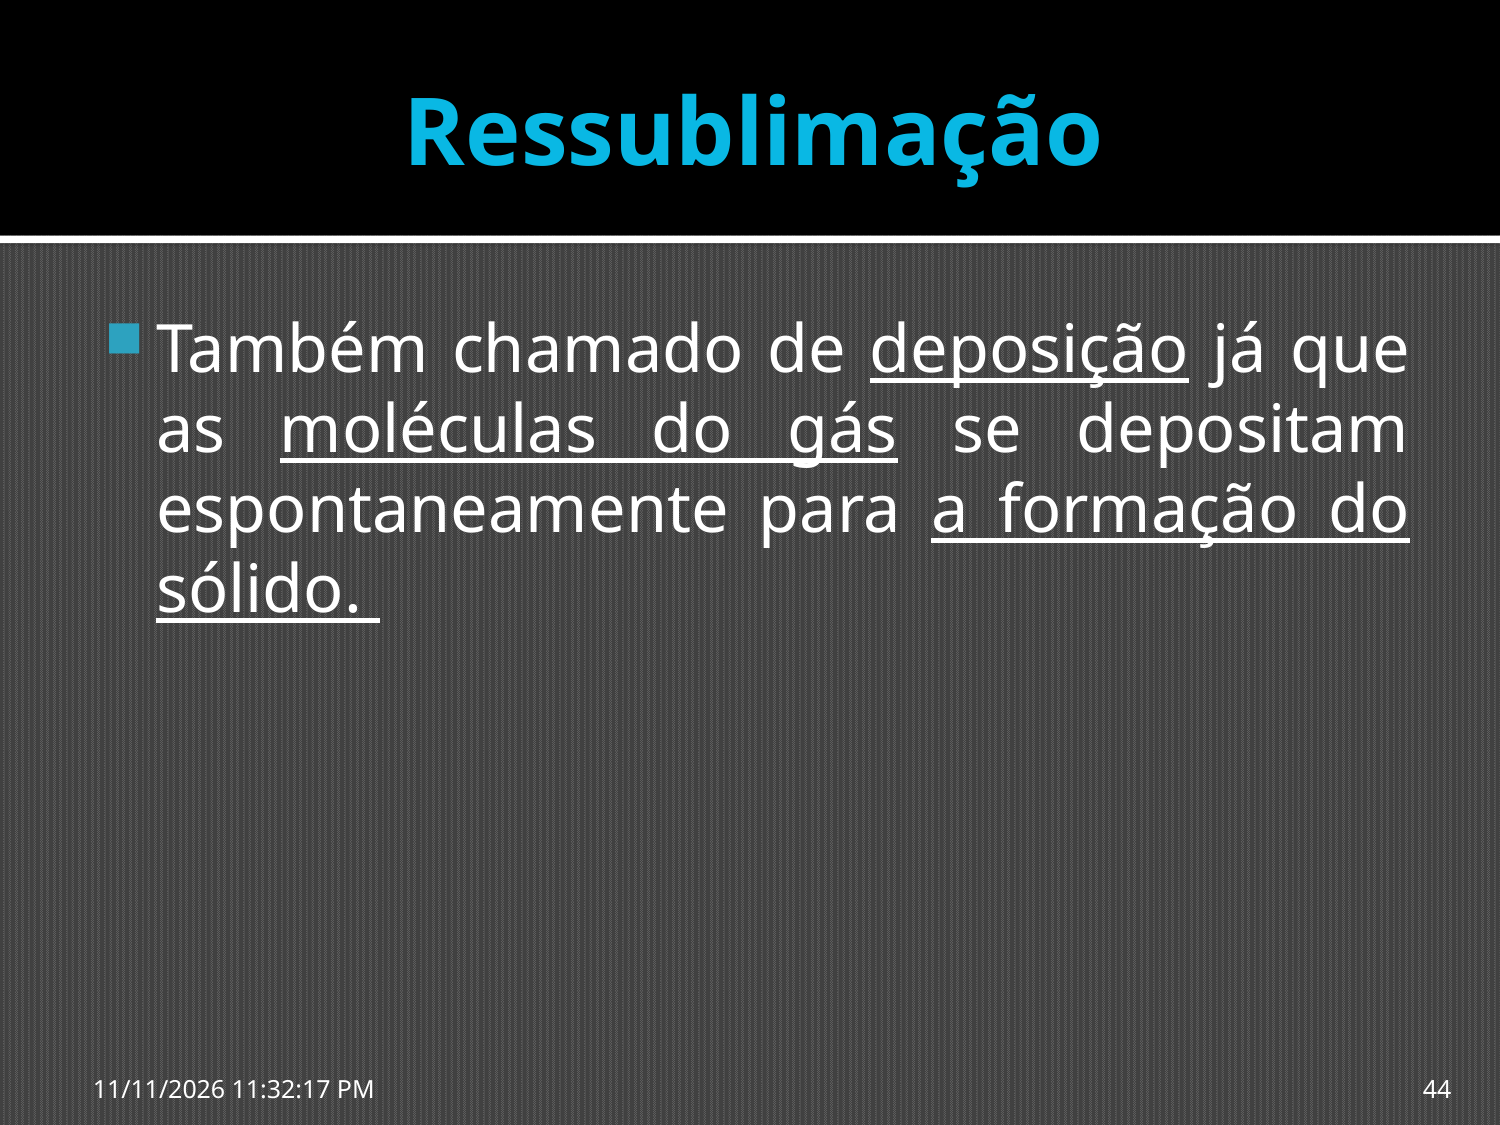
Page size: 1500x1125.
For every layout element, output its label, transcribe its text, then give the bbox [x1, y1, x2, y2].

list Também chamado de deposição já que as moléculas do gás se depositam espontaneamente para a formação do sólido. [75, 291, 1425, 1050]
footer [433, 1062, 1337, 1108]
title Ressublimação [75, 25, 1425, 231]
slide_number 44 [1345, 1062, 1467, 1108]
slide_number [75, 1062, 425, 1108]
